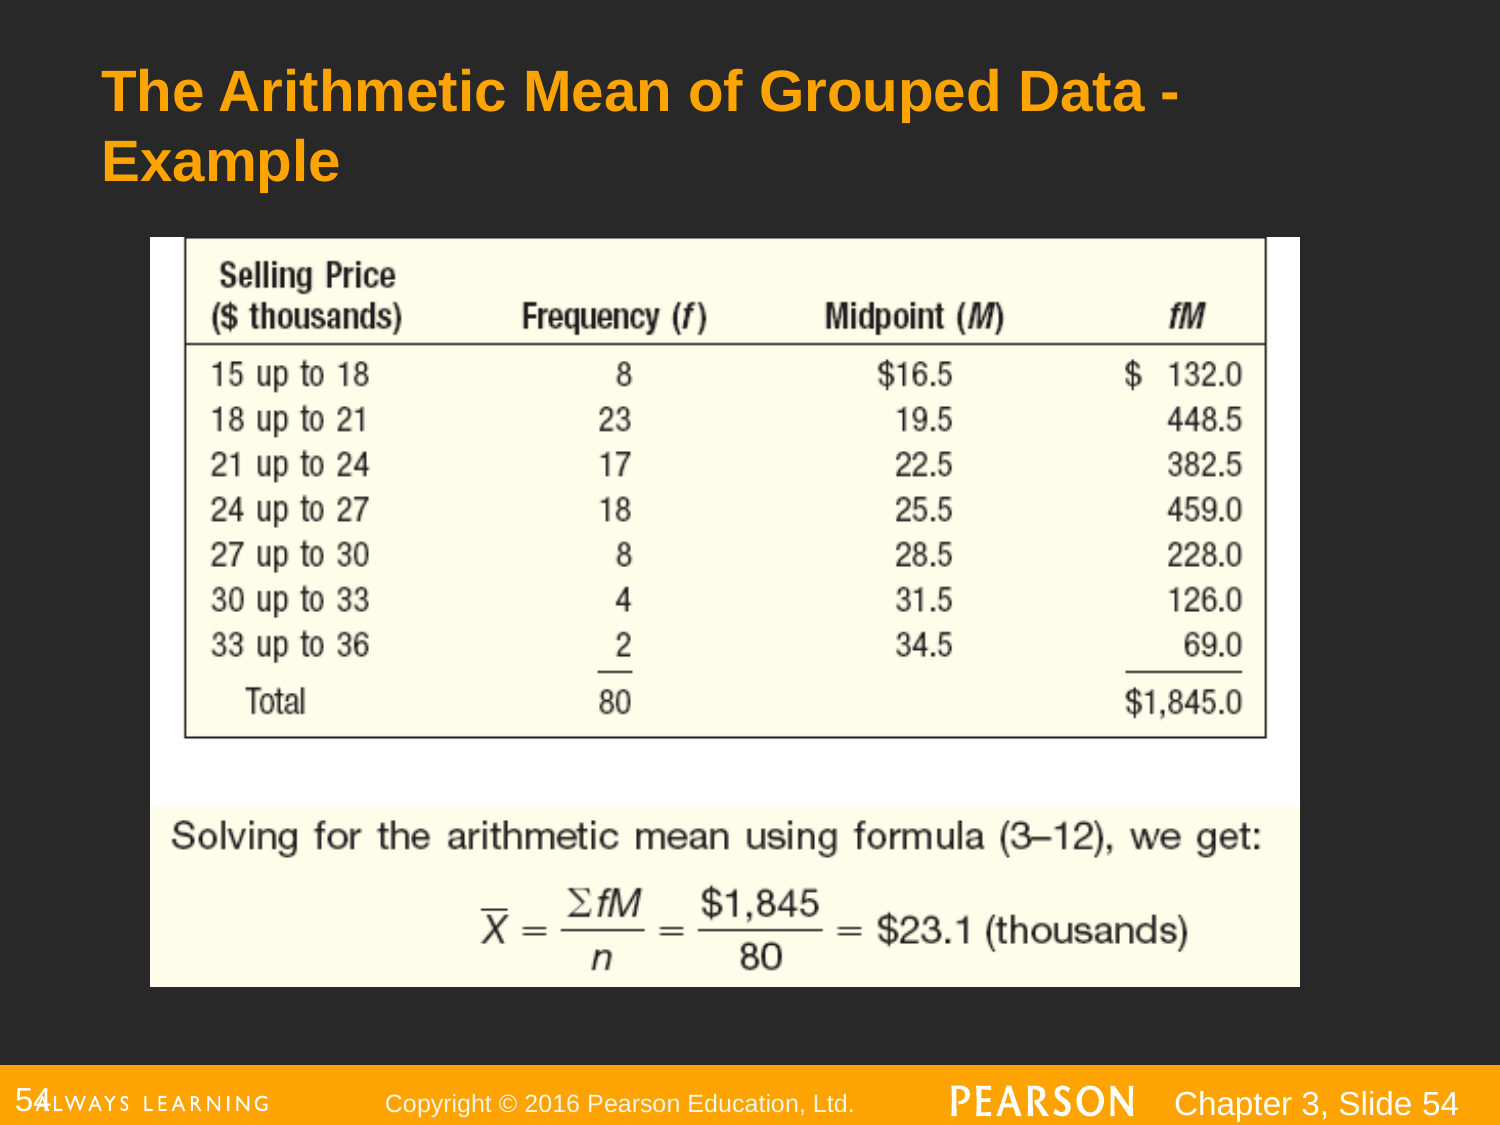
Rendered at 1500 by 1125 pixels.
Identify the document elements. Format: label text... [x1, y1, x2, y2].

picture [149, 237, 1301, 987]
slide_number 54 [0, 1070, 74, 1125]
title The Arithmetic Mean of Grouped Data - Example [87, 50, 1388, 200]
